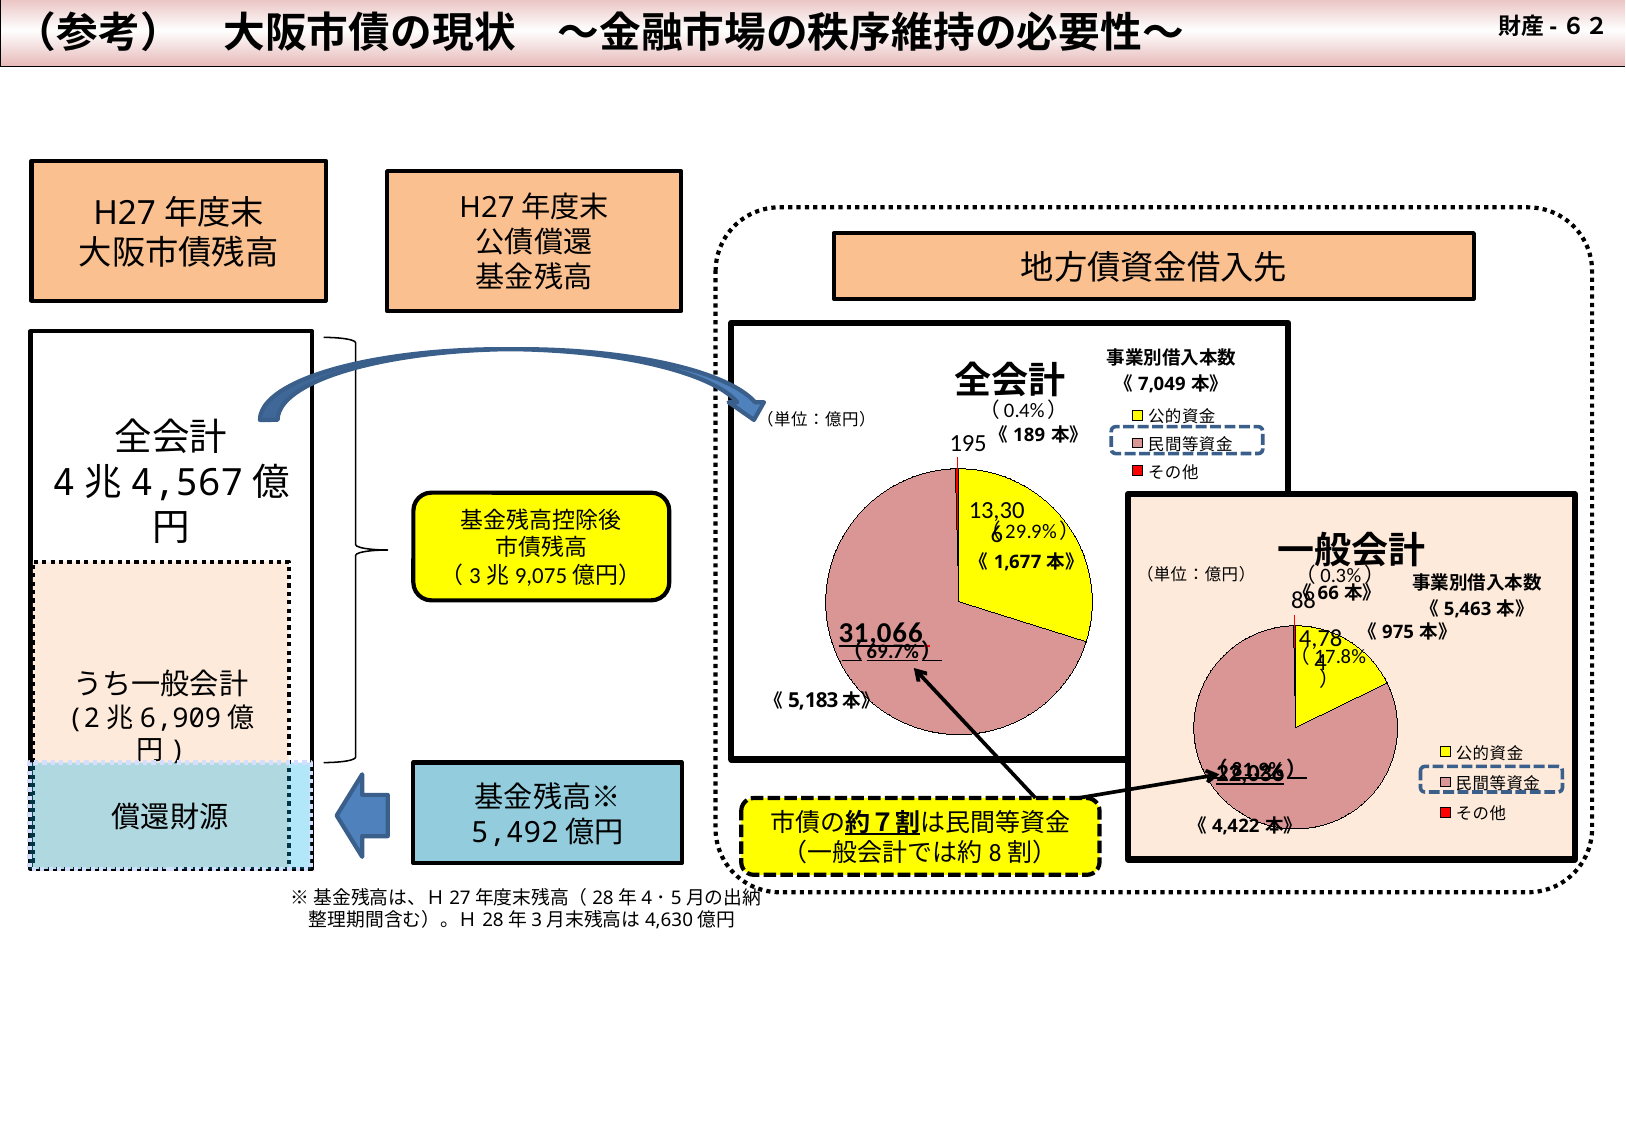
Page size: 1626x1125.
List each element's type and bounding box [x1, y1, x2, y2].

text_box [29, 160, 1593, 936]
text_box [0, 0, 1625, 68]
